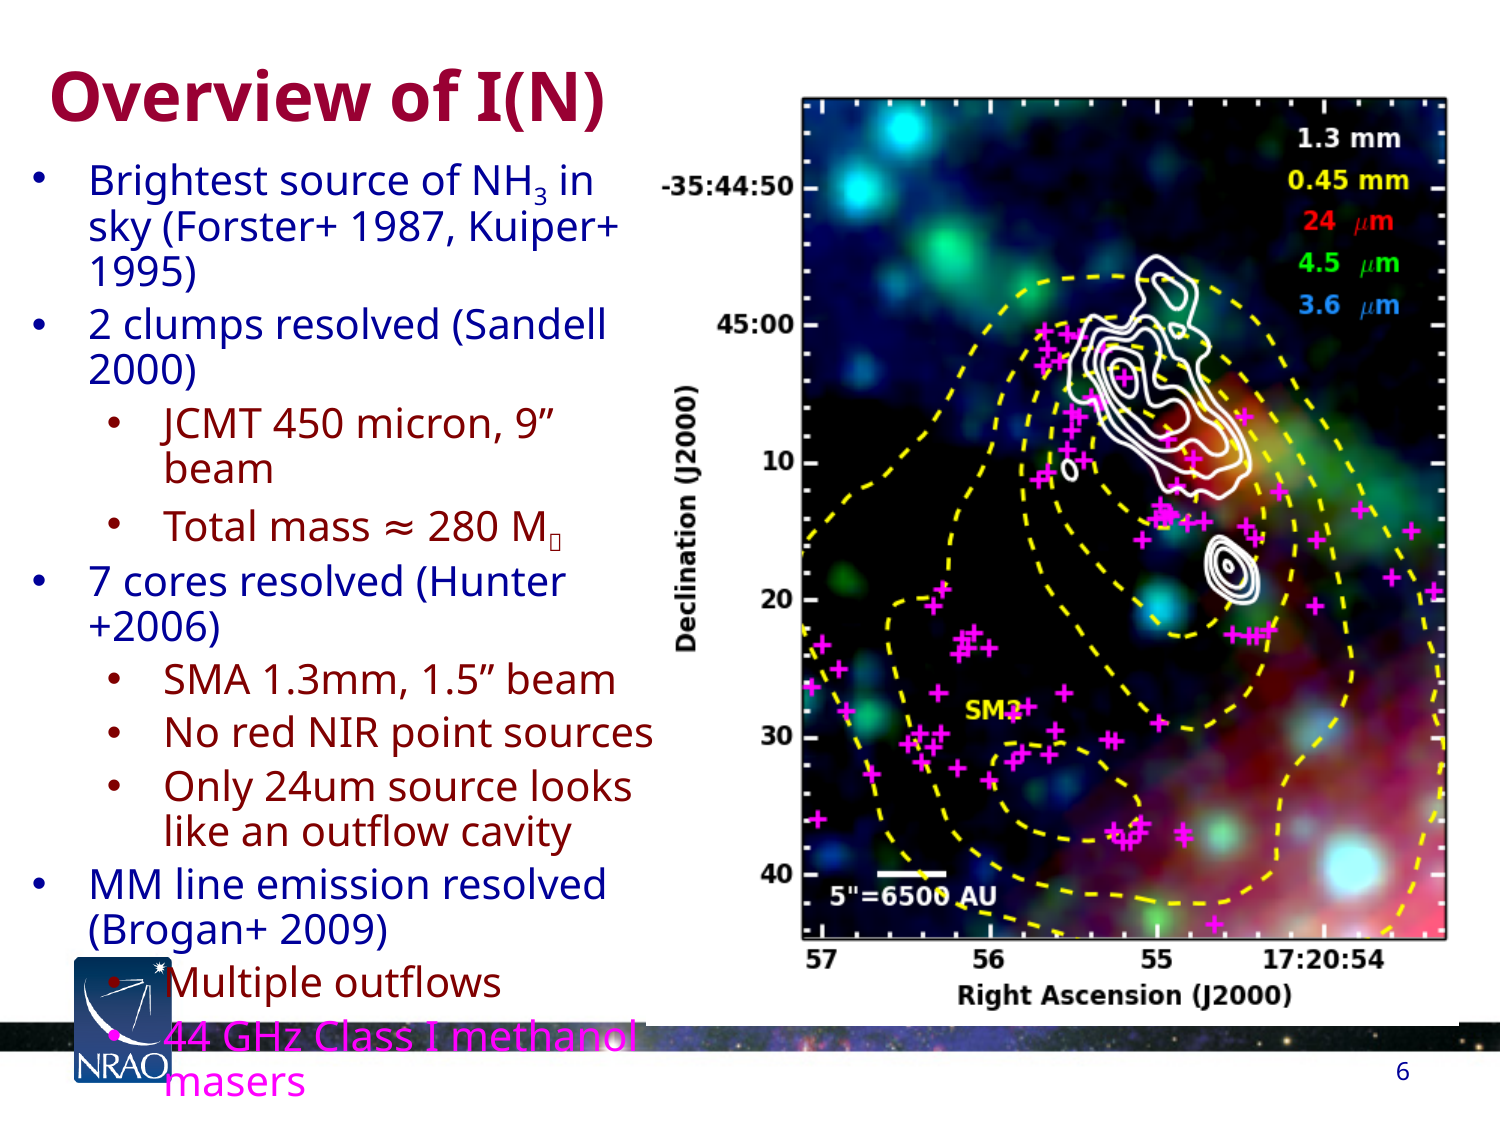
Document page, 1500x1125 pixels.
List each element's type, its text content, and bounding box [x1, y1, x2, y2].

slide_number 6 [1350, 1042, 1425, 1103]
picture [0, 0, 1500, 1125]
title Overview of I(N) [33, 45, 1384, 147]
text_box Brightest source of NH3 in sky (Forster+ 1987, Kuiper+ 1995) 2 clumps resolved (Sandell 2000) JCMT 450 micron, 9” beam Total mass ≈ 280 M 7 cores resolved (Hunter +2006) SMA 1.3mm, 1.5” beam No red NIR point sources Only 24um source looks like an outflow cavity MM line emission resolved (Brogan+ 2009) Multiple outflows 44 GHz Class I methanol masers [17, 147, 682, 1113]
